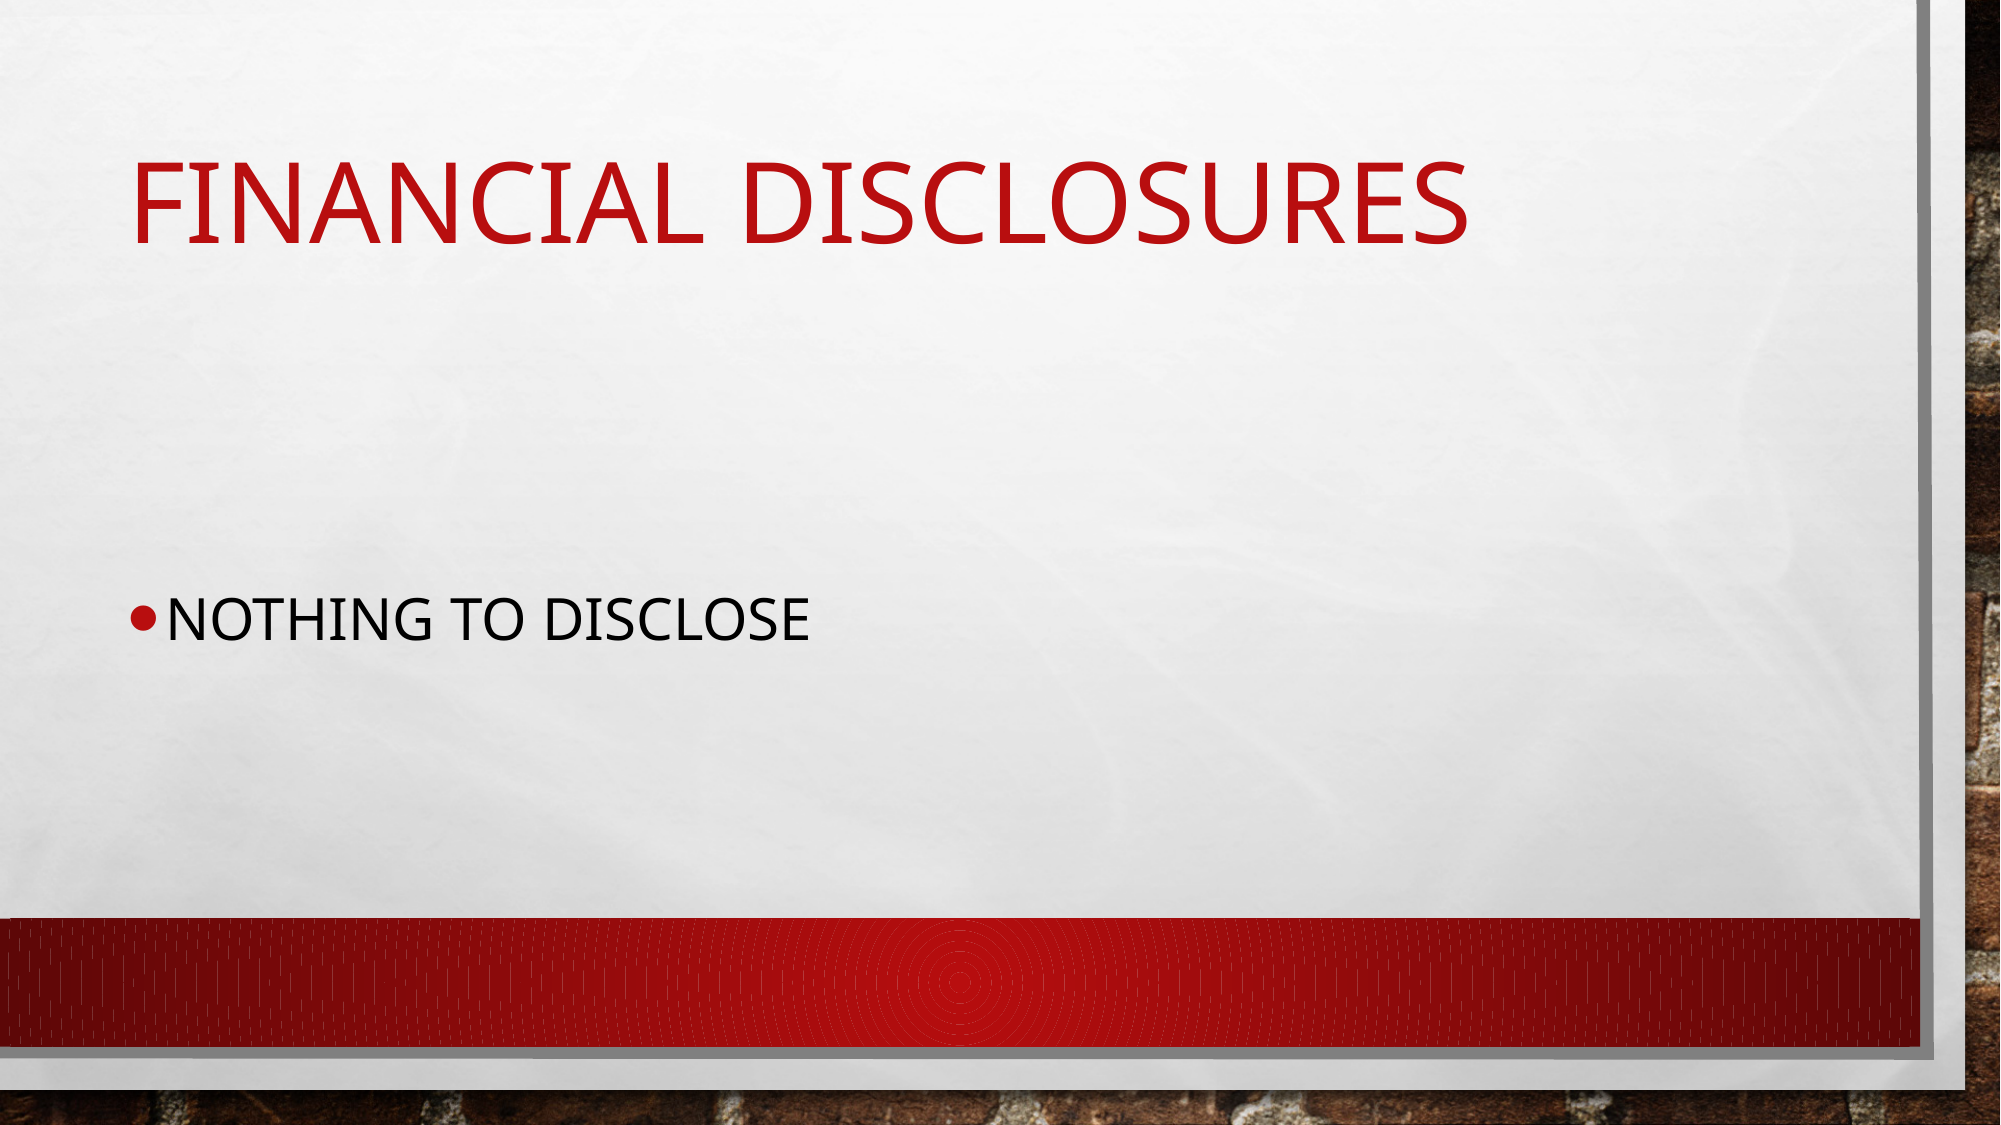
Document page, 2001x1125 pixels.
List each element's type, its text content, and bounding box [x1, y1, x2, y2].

list Nothing to Disclose [112, 338, 1818, 882]
title Financial Disclosures [112, 112, 1818, 302]
picture [0, 0, 2000, 1125]
